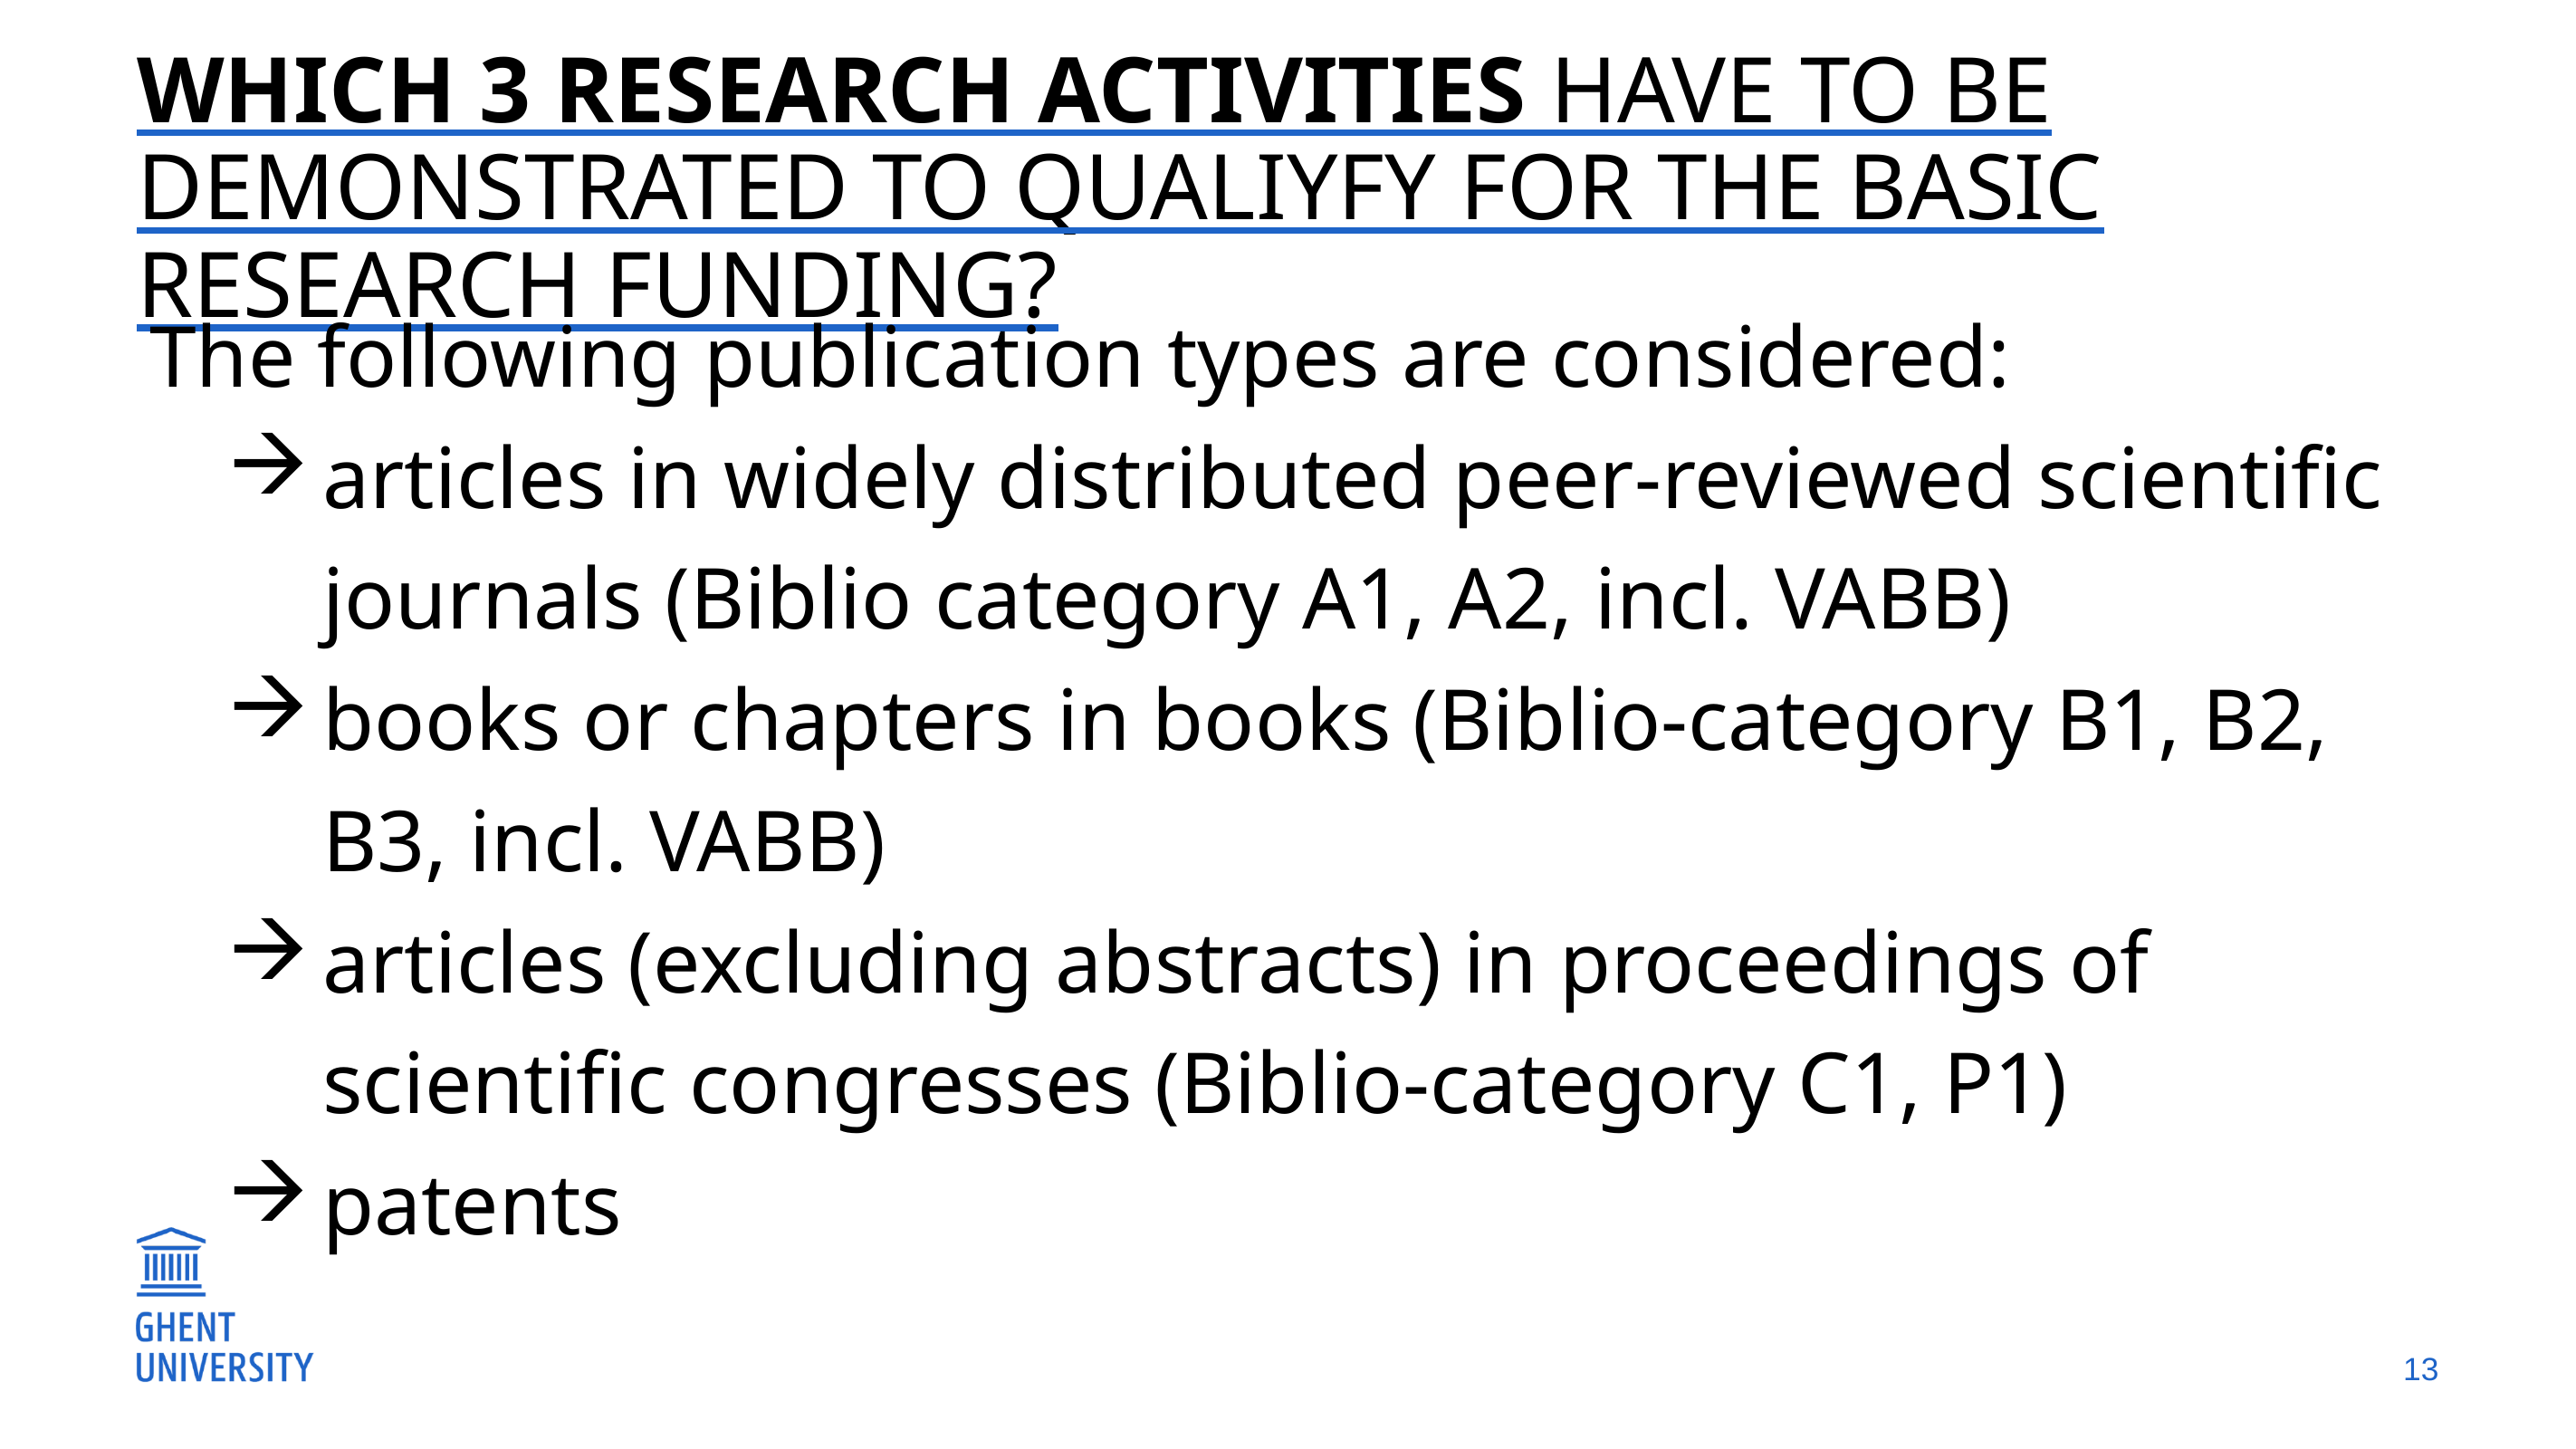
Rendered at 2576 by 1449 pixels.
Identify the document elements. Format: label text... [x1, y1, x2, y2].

slide_number 13 [2315, 1329, 2453, 1407]
title Which 3 research activities have to be demonstrated to qualiyfy for the basic research funding? [123, 37, 2456, 166]
picture [68, 1175, 411, 1449]
list The following publication types are considered: articles in widely distributed peer-reviewed scientific journals (Biblio category A1, A2, incl. VABB) books or chapters in books (Biblio-category B1, B2, B3, incl. VABB) articles (excluding abstracts) in proceedings of scientific congresses (Biblio-category C1, P1) patents [124, 275, 2456, 1271]
